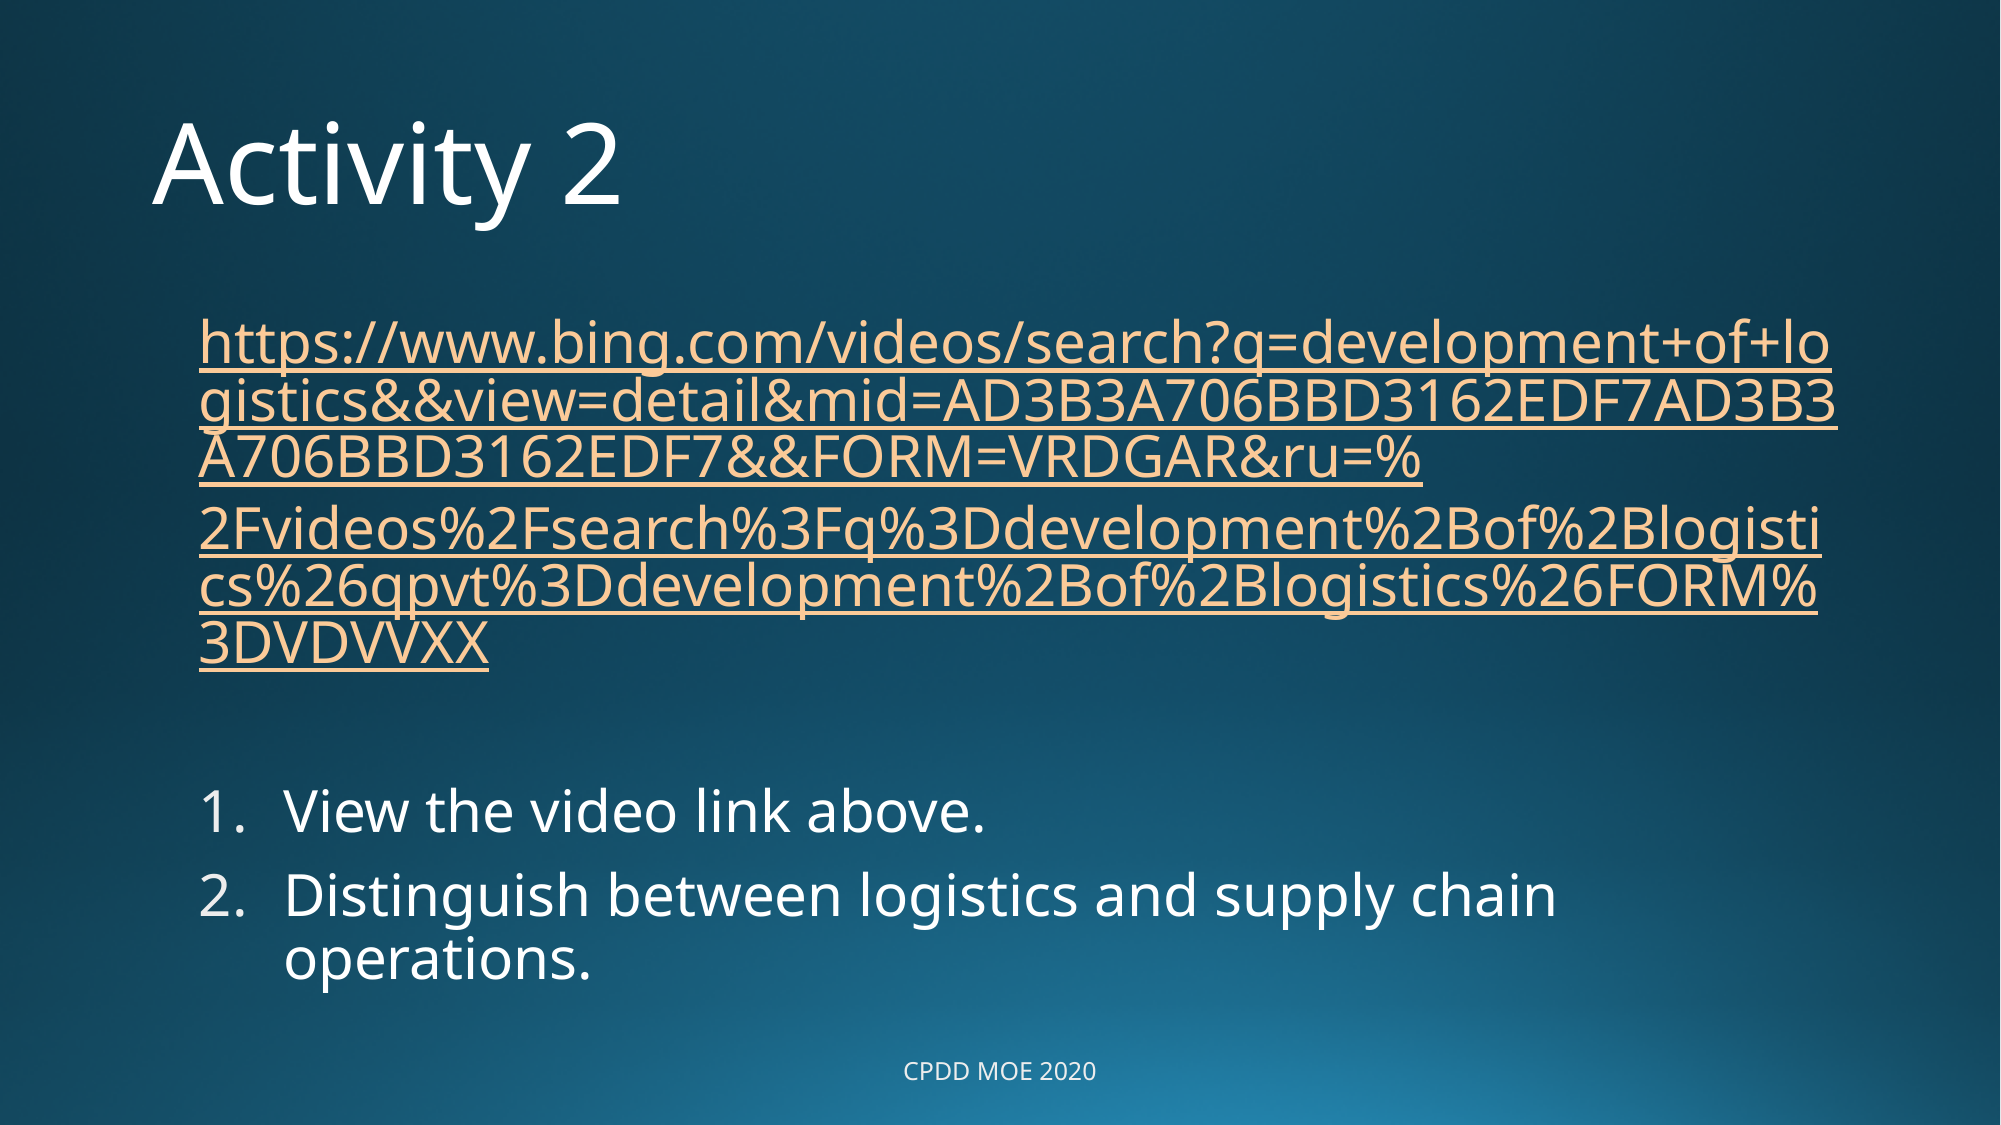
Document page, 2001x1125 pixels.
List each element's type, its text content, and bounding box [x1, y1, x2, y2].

title Activity 2 [137, 59, 1863, 278]
picture [0, 0, 2001, 1125]
footer CPDD MOE 2020 [662, 1042, 1338, 1103]
list https://www.bing.com/videos/search?q=development+of+logistics&&view=detail&mid=AD3B3A706BBD3162EDF7AD3B3A706BBD3162EDF7&&FORM=VRDGAR&ru=%2Fvideos%2Fsearch%3Fq%3Ddevelopment%2Bof%2Blogistics%26qpvt%3Ddevelopment%2Bof%2Blogistics%26FORM%3DVDVVXX View the video link above. Distinguish between logistics and supply chain operations. [183, 299, 1863, 1014]
